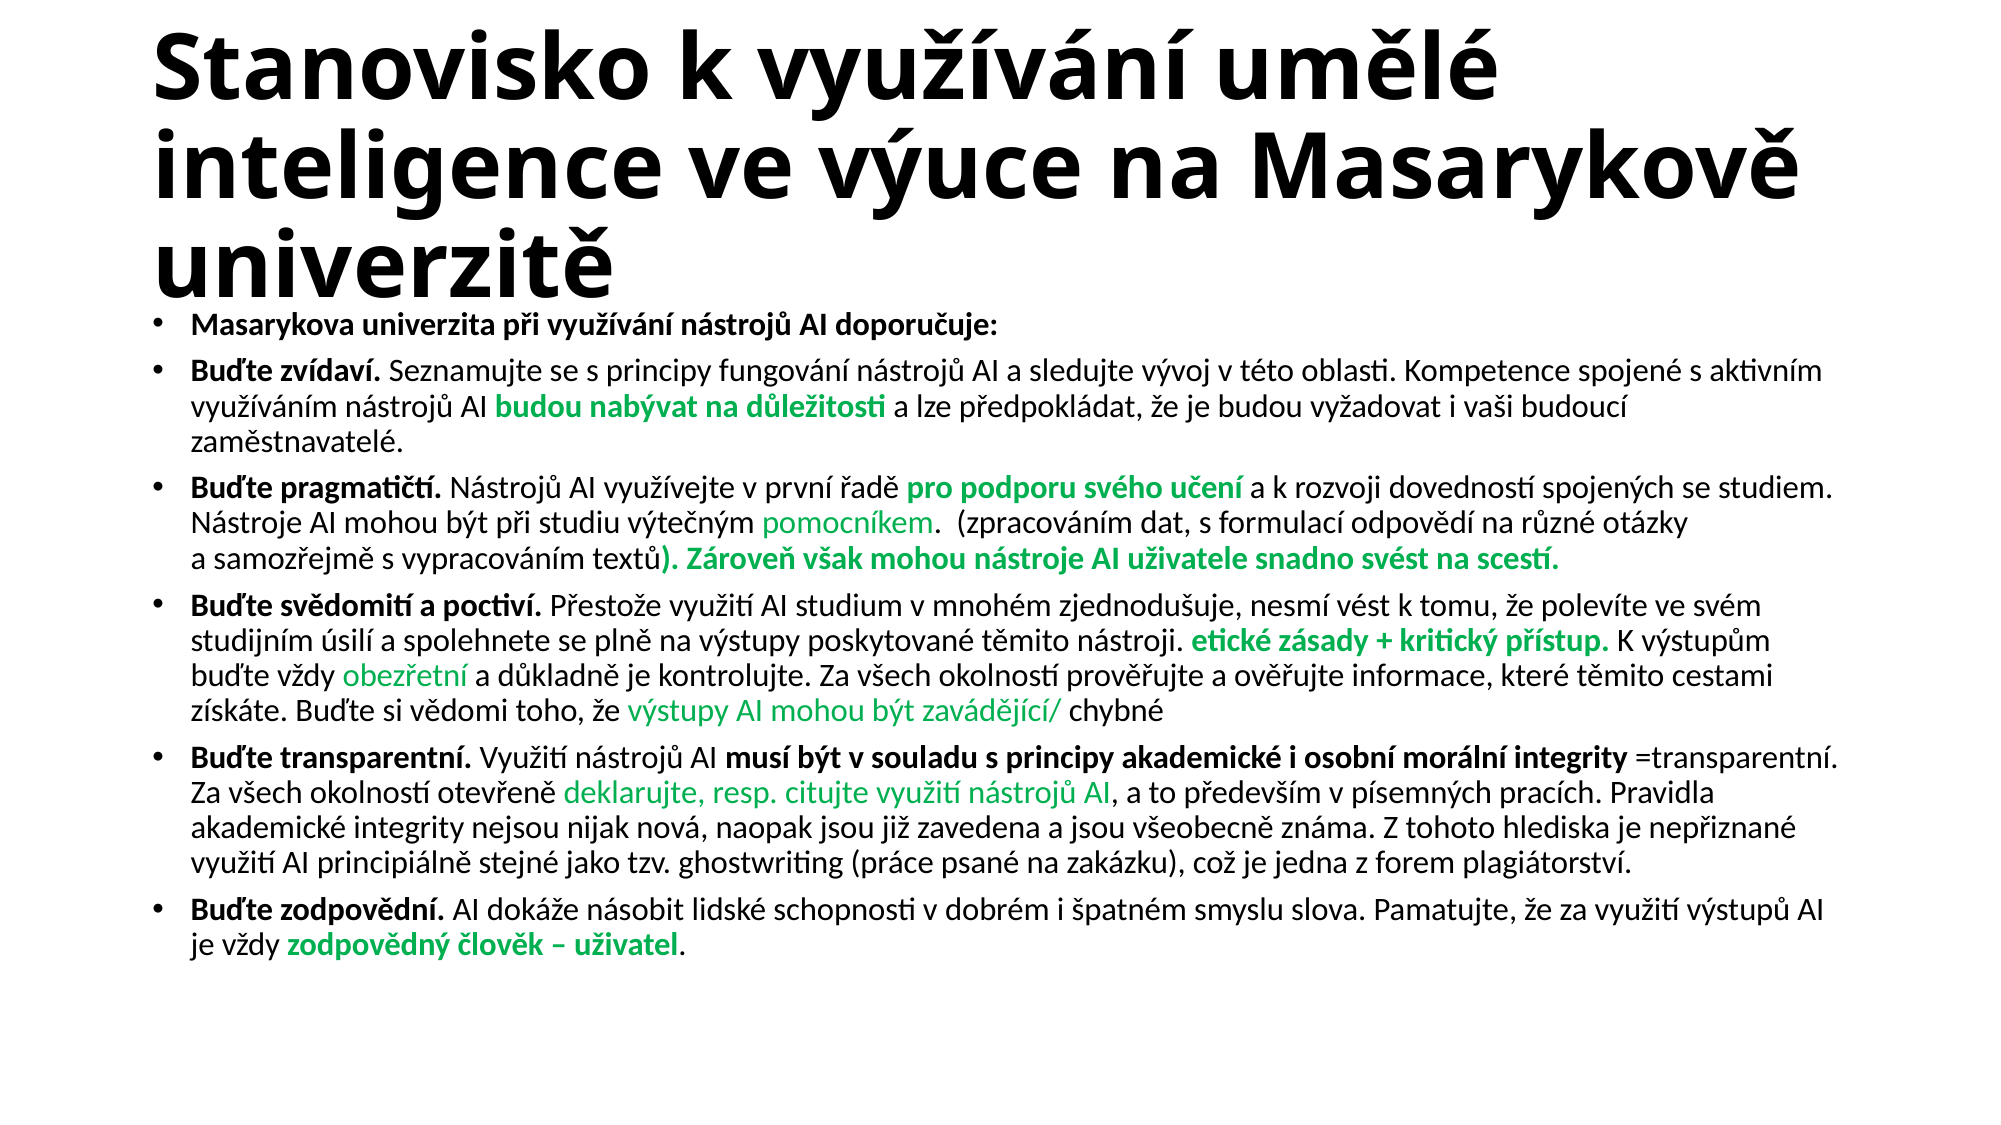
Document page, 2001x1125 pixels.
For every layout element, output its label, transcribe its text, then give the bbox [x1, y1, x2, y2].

list Masarykova univerzita při využívání nástrojů AI doporučuje: Buďte zvídaví. Seznamujte se s principy fungování nástrojů AI a sledujte vývoj v této oblasti. Kompetence spojené s aktivním využíváním nástrojů AI budou nabývat na důležitosti a lze předpokládat, že je budou vyžadovat i vaši budoucí zaměstnavatelé. Buďte pragmatičtí. Nástrojů AI využívejte v první řadě pro podporu svého učení a k rozvoji dovedností spojených se studiem. Nástroje AI mohou být při studiu výtečným pomocníkem. (zpracováním dat, s formulací odpovědí na různé otázky a samozřejmě s vypracováním textů). Zároveň však mohou nástroje AI uživatele snadno svést na scestí. Buďte svědomití a poctiví. Přestože využití AI studium v mnohém zjednodušuje, nesmí vést k tomu, že polevíte ve svém studijním úsilí a spolehnete se plně na výstupy poskytované těmito nástroji. etické zásady + kritický přístup. K výstupům buďte vždy obezřetní a důkladně je kontrolujte. Za všech okolností prověřujte a ověřujte informace, které těmito cestami získáte. Buďte si vědomi toho, že výstupy AI mohou být zavádějící/ chybné Buďte transparentní. Využití nástrojů AI musí být v souladu s principy akademické i osobní morální integrity =transparentní. Za všech okolností otevřeně deklarujte, resp. citujte využití nástrojů AI, a to především v písemných pracích. Pravidla akademické integrity nejsou nijak nová, naopak jsou již zavedena a jsou všeobecně známa. Z tohoto hlediska je nepřiznané využití AI principiálně stejné jako tzv. ghostwriting (práce psané na zakázku), což je jedna z forem plagiátorství. Buďte zodpovědní. AI dokáže násobit lidské schopnosti v dobrém i špatném smyslu slova. Pamatujte, že za využití výstupů AI je vždy zodpovědný člověk – uživatel. [137, 299, 1863, 1014]
title Stanovisko k využívání umělé inteligence ve výuce na Masarykově univerzitě [137, 59, 1863, 278]
